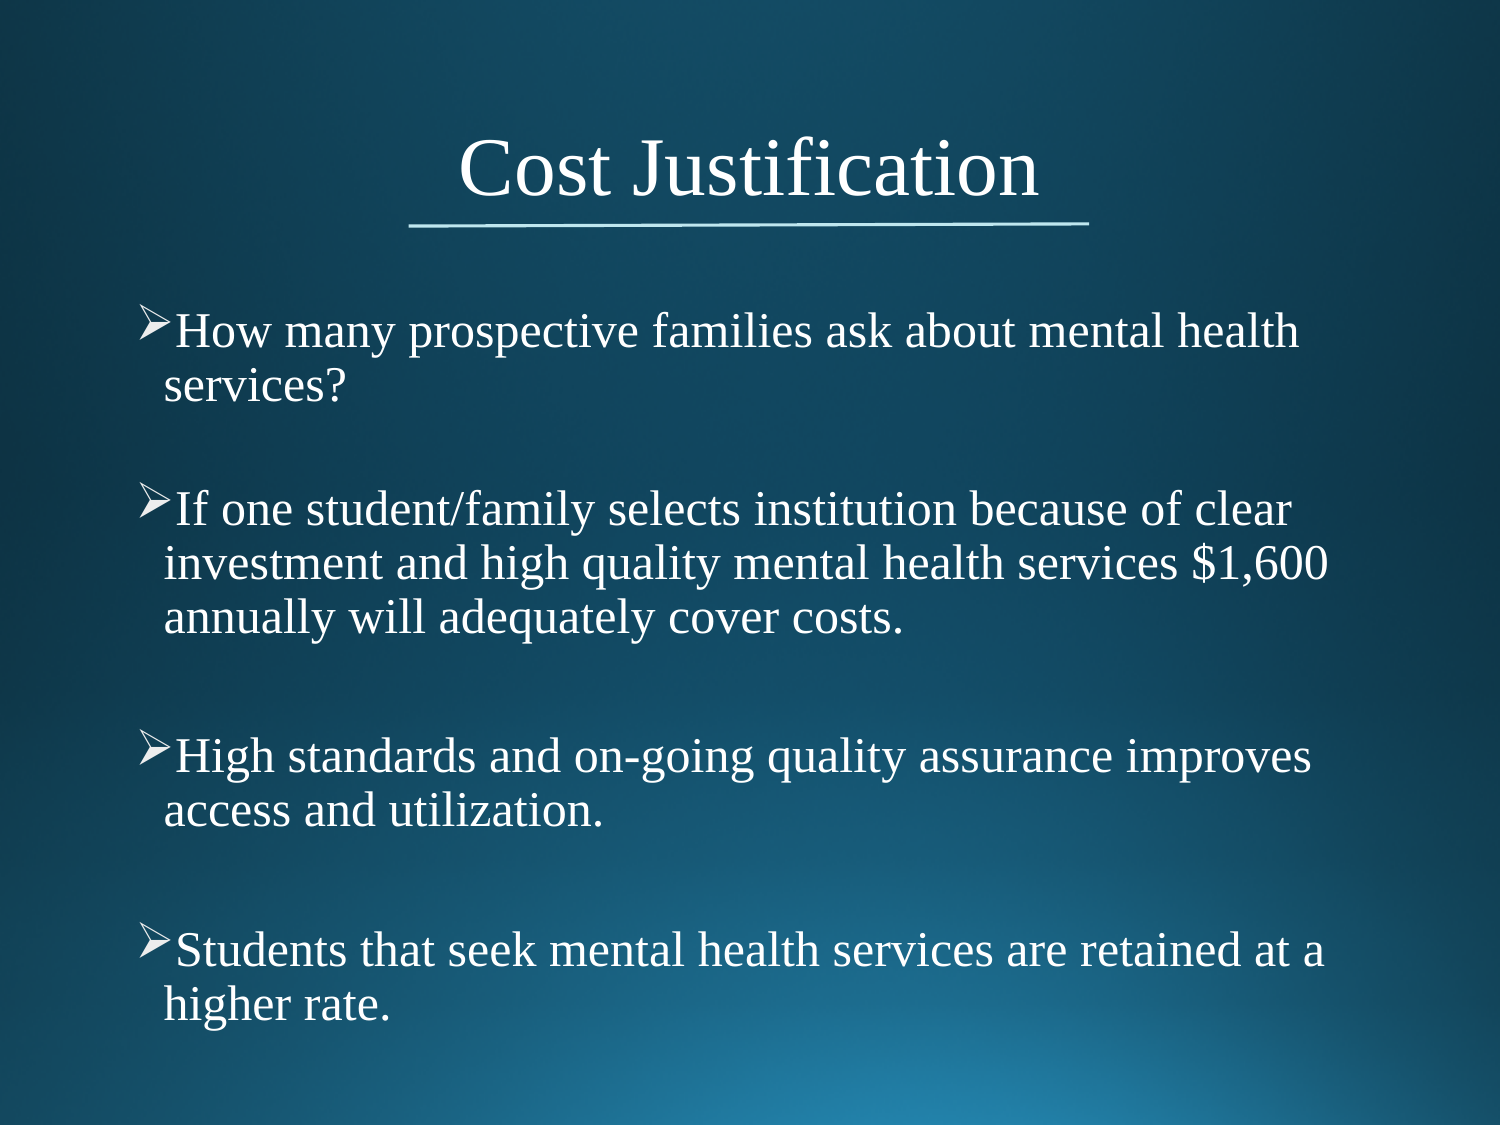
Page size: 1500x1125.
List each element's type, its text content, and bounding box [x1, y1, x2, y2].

picture [0, 0, 1500, 1125]
list How many prospective families ask about mental health services? If one student/family selects institution because of clear investment and high quality mental health services $1,600 annually will adequately cover costs. High standards and on-going quality assurance improves access and utilization. Students that seek mental health services are retained at a higher rate. [120, 297, 1380, 1078]
title Cost Justification [103, 59, 1397, 278]
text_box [408, 223, 1090, 227]
